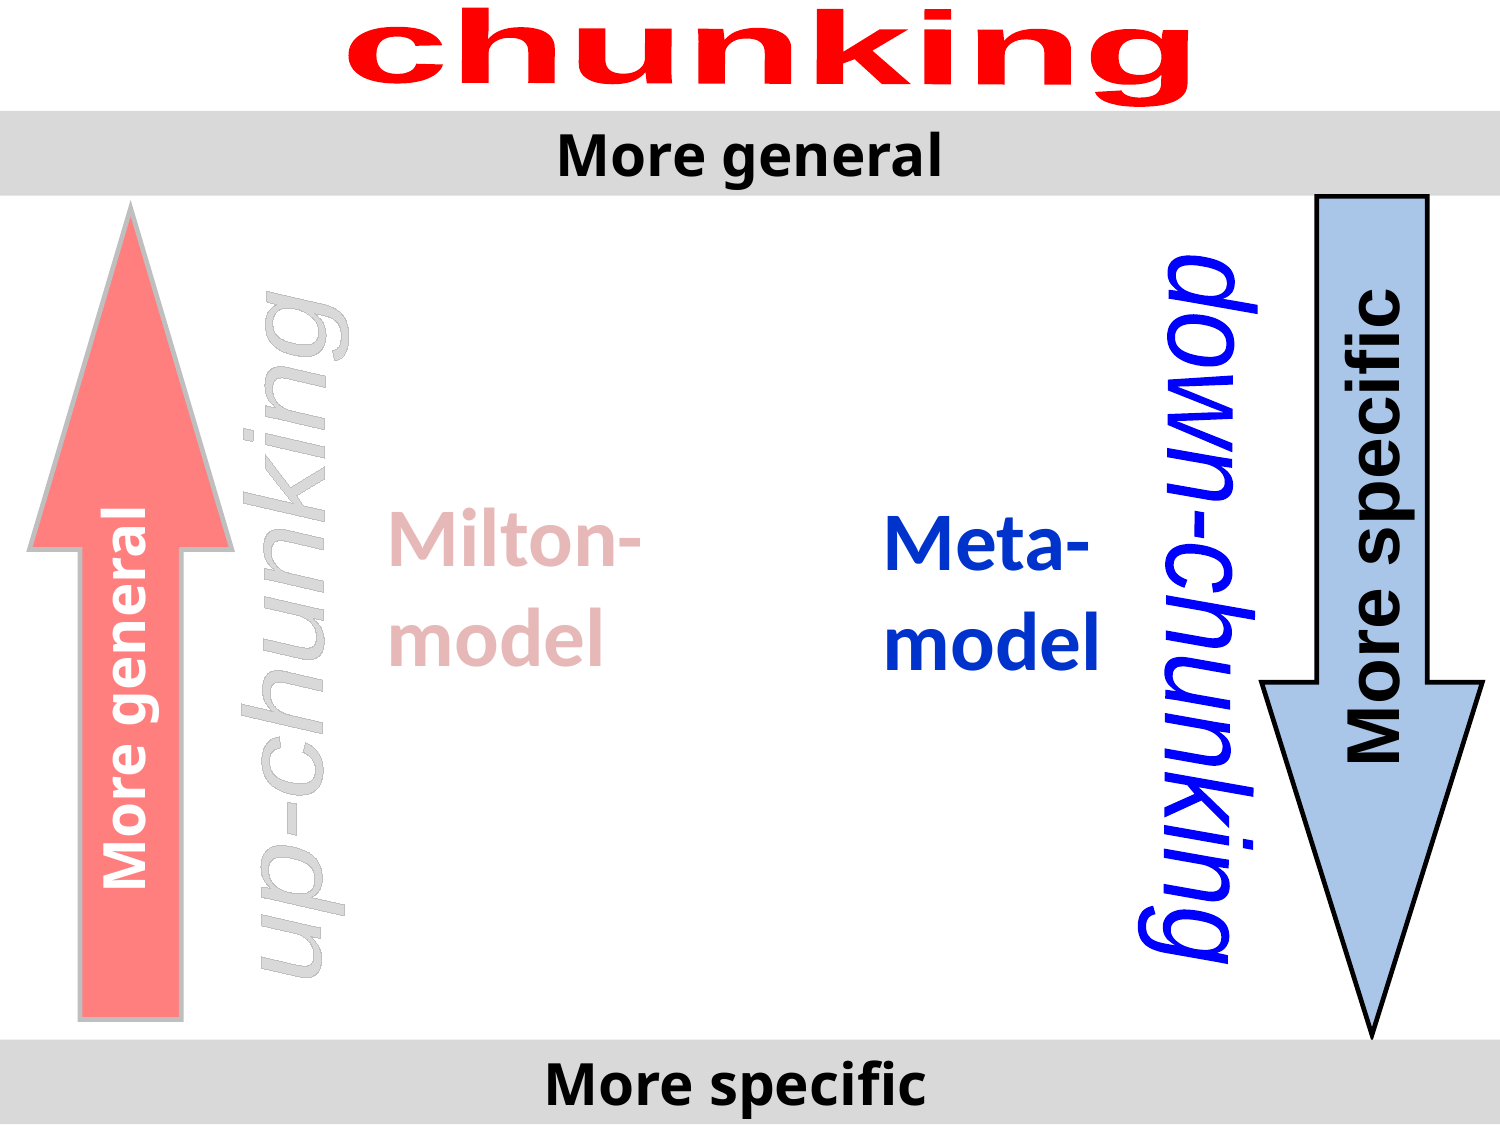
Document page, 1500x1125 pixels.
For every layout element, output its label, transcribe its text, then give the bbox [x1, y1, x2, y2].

text_box More specific [0, 1039, 1500, 1125]
text_box More general [0, 110, 1500, 196]
text_box Milton-model [371, 475, 668, 690]
text_box More specific [1261, 196, 1483, 1035]
text_box More general [29, 208, 232, 1020]
text_box Meta-model [868, 479, 1140, 695]
